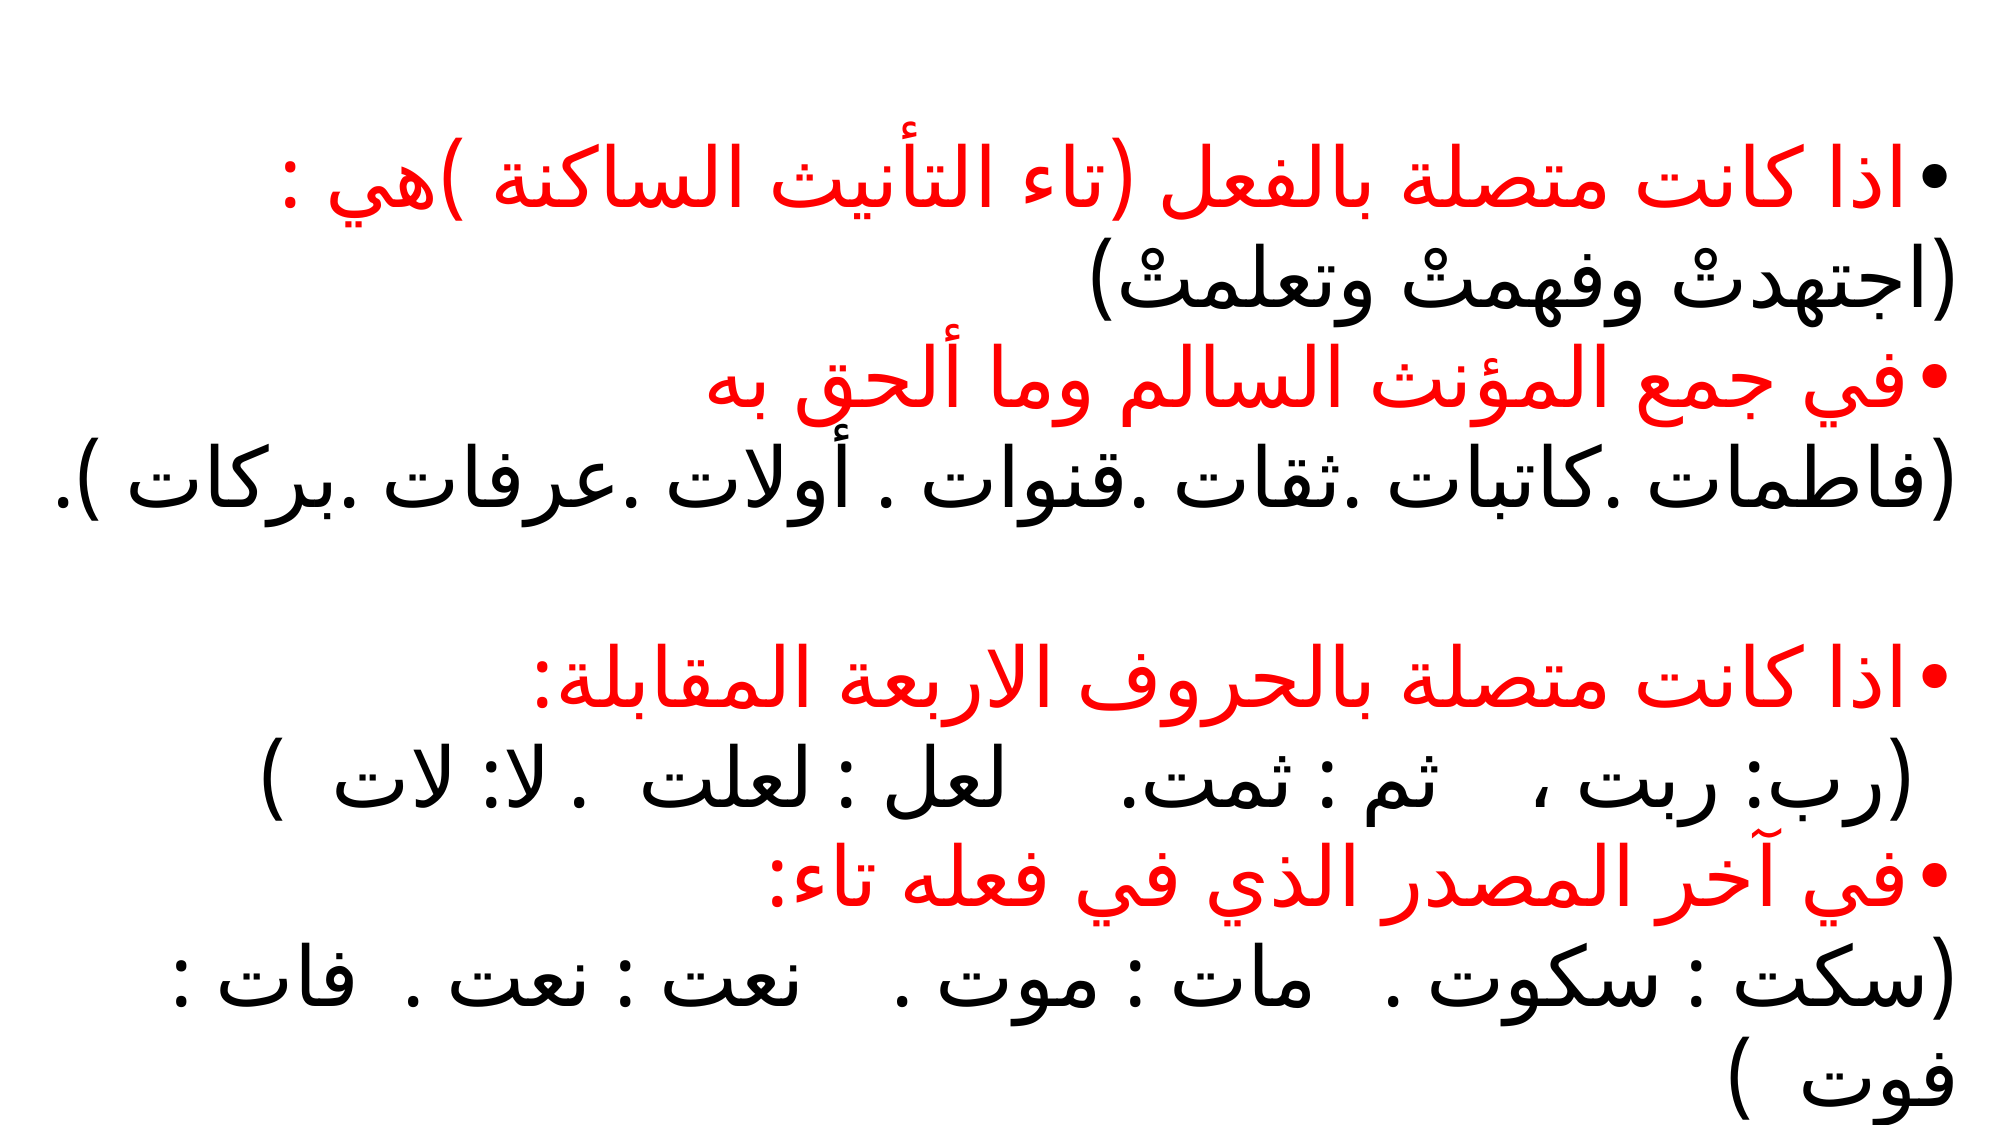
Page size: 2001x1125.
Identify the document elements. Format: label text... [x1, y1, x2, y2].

text_box • اذا كانت متصلة بالفعل (تاء التأنيث الساكنة )هي : (اجتهدتْ وفهمتْ وتعلمتْ) • في جمع المؤنث السالم وما ألحق به (فاطمات .كاتبات .ثقات .قنوات . أولات .عرفات .بركات ). • اذا كانت متصلة بالحروف الاربعة المقابلة: (رب: ربت ، ثم : ثمت. لعل : لعلت. لا: لات ) • في آخر المصدر الذي في فعله تاء: (سكت : سكوت . مات : موت . نعت : نعت . فات : فوت ) • في اخر الاسم المفرد اذا كان الحرف الذي غير مفتوح: (ثابت . تفاوت . بيت . سكوت . قوت . فوات ). [25, 16, 1975, 1125]
